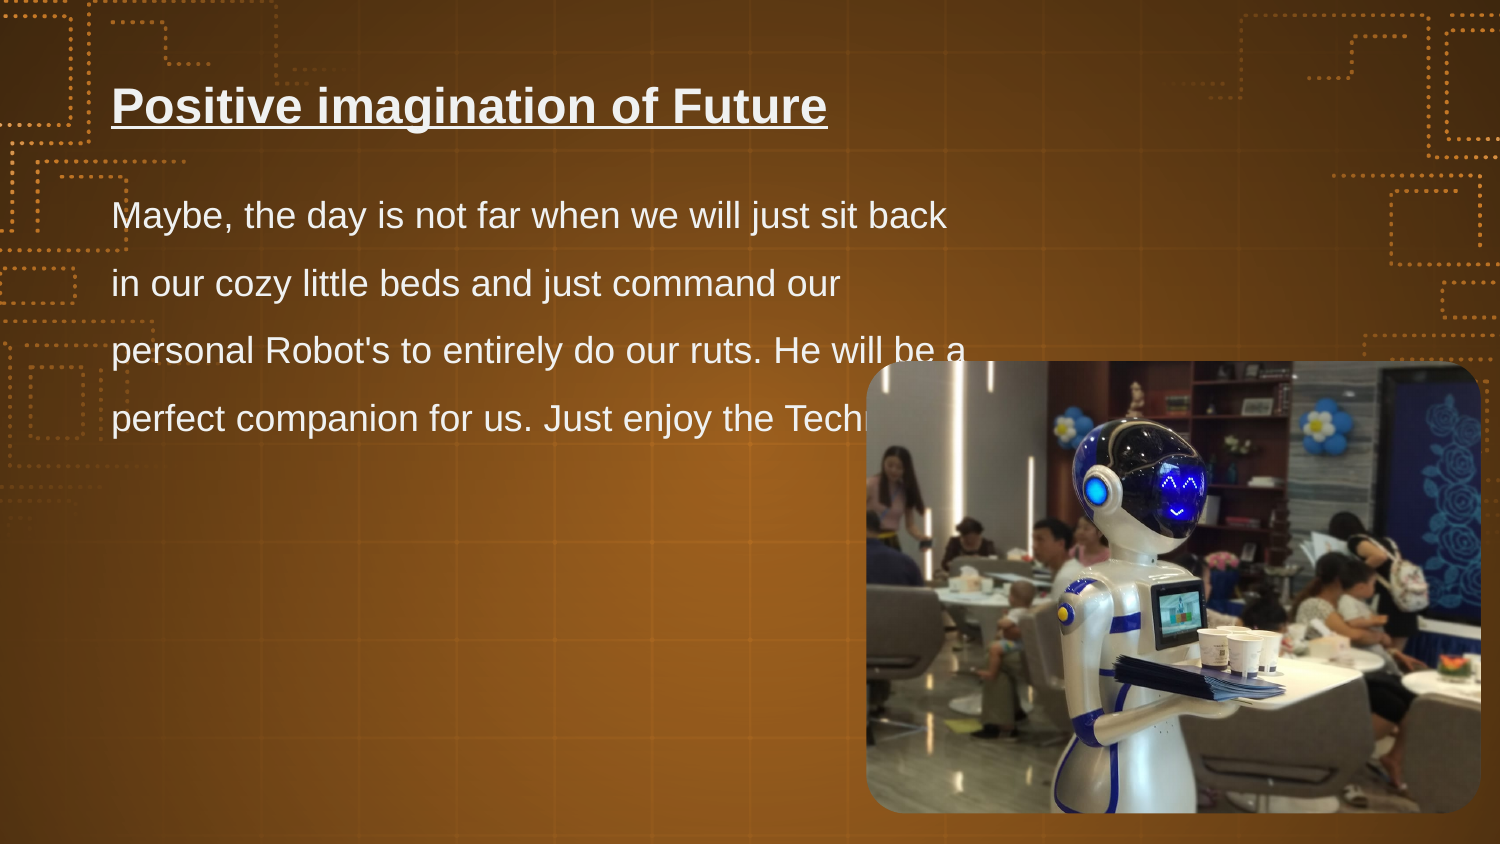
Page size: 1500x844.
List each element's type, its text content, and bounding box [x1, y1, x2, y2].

text_box Positive imagination of Future Maybe, the day is not far when we will just sit back in our cozy little beds and just command our personal Robot's to entirely do our ruts. He will be a perfect companion for us. Just enjoy the Technology. [96, 66, 998, 446]
picture [866, 360, 1482, 814]
